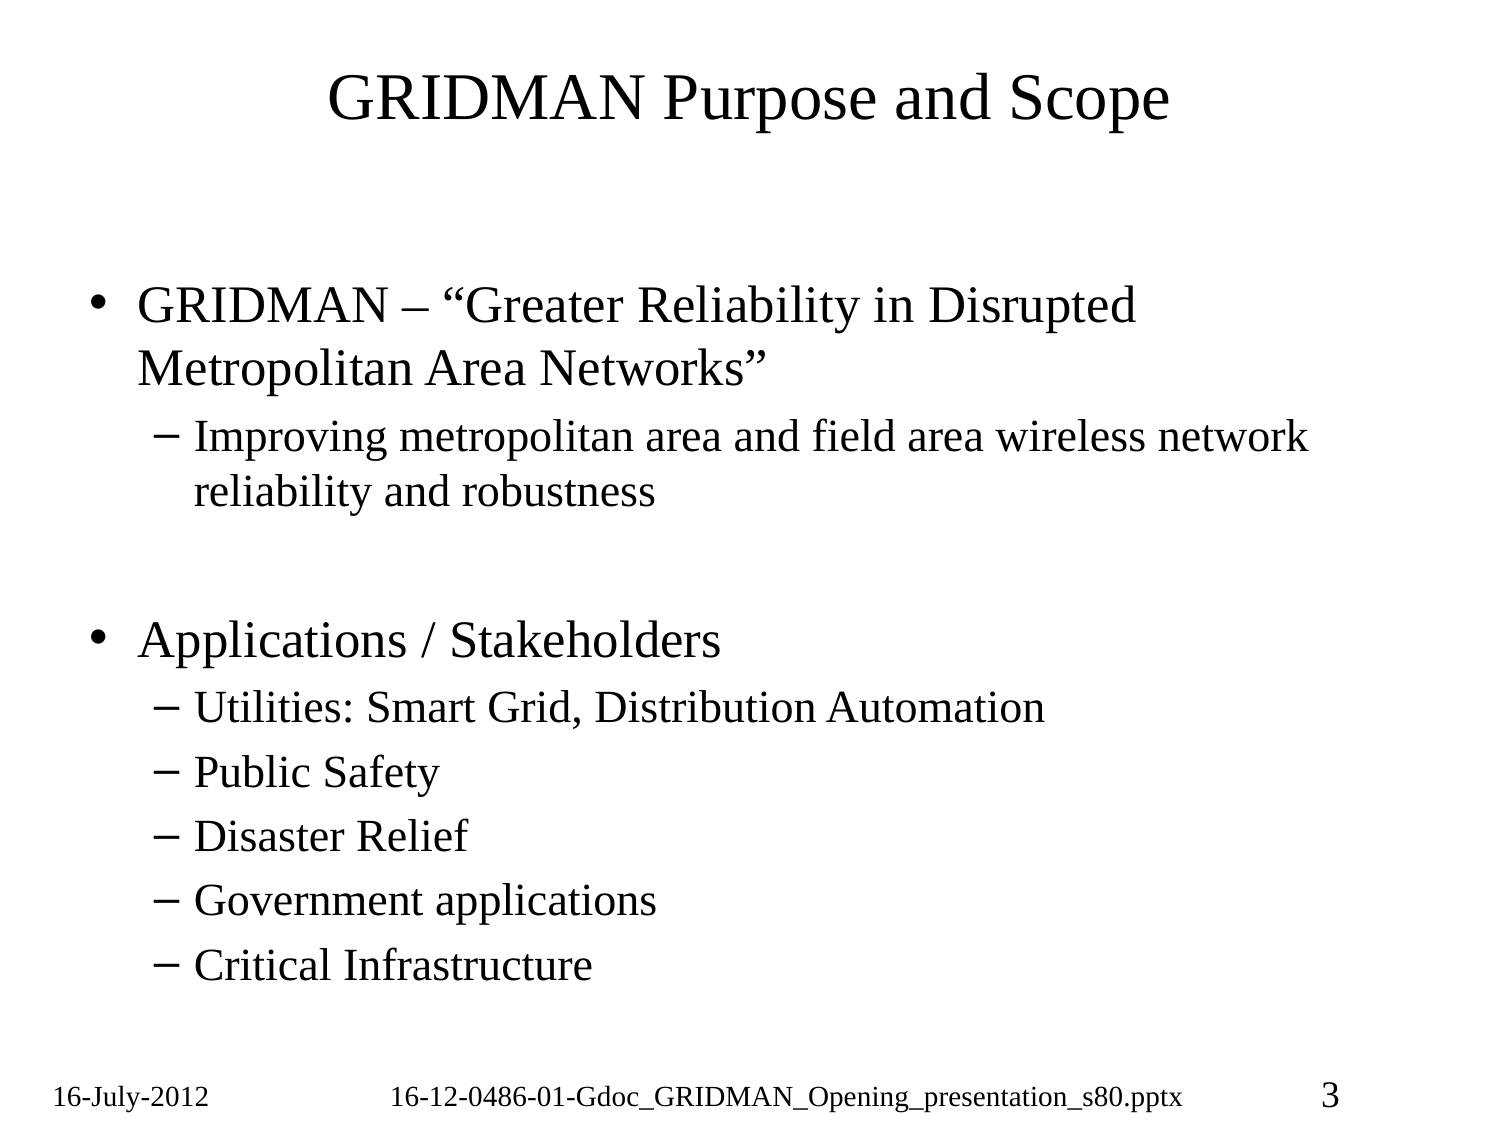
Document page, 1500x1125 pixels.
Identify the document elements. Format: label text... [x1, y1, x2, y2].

list GRIDMAN – “Greater Reliability in Disrupted Metropolitan Area Networks” Improving metropolitan area and field area wireless network reliability and robustness Applications / Stakeholders Utilities: Smart Grid, Distribution Automation Public Safety Disaster Relief Government applications Critical Infrastructure [75, 262, 1425, 1005]
title GRIDMAN Purpose and Scope [75, 45, 1425, 233]
